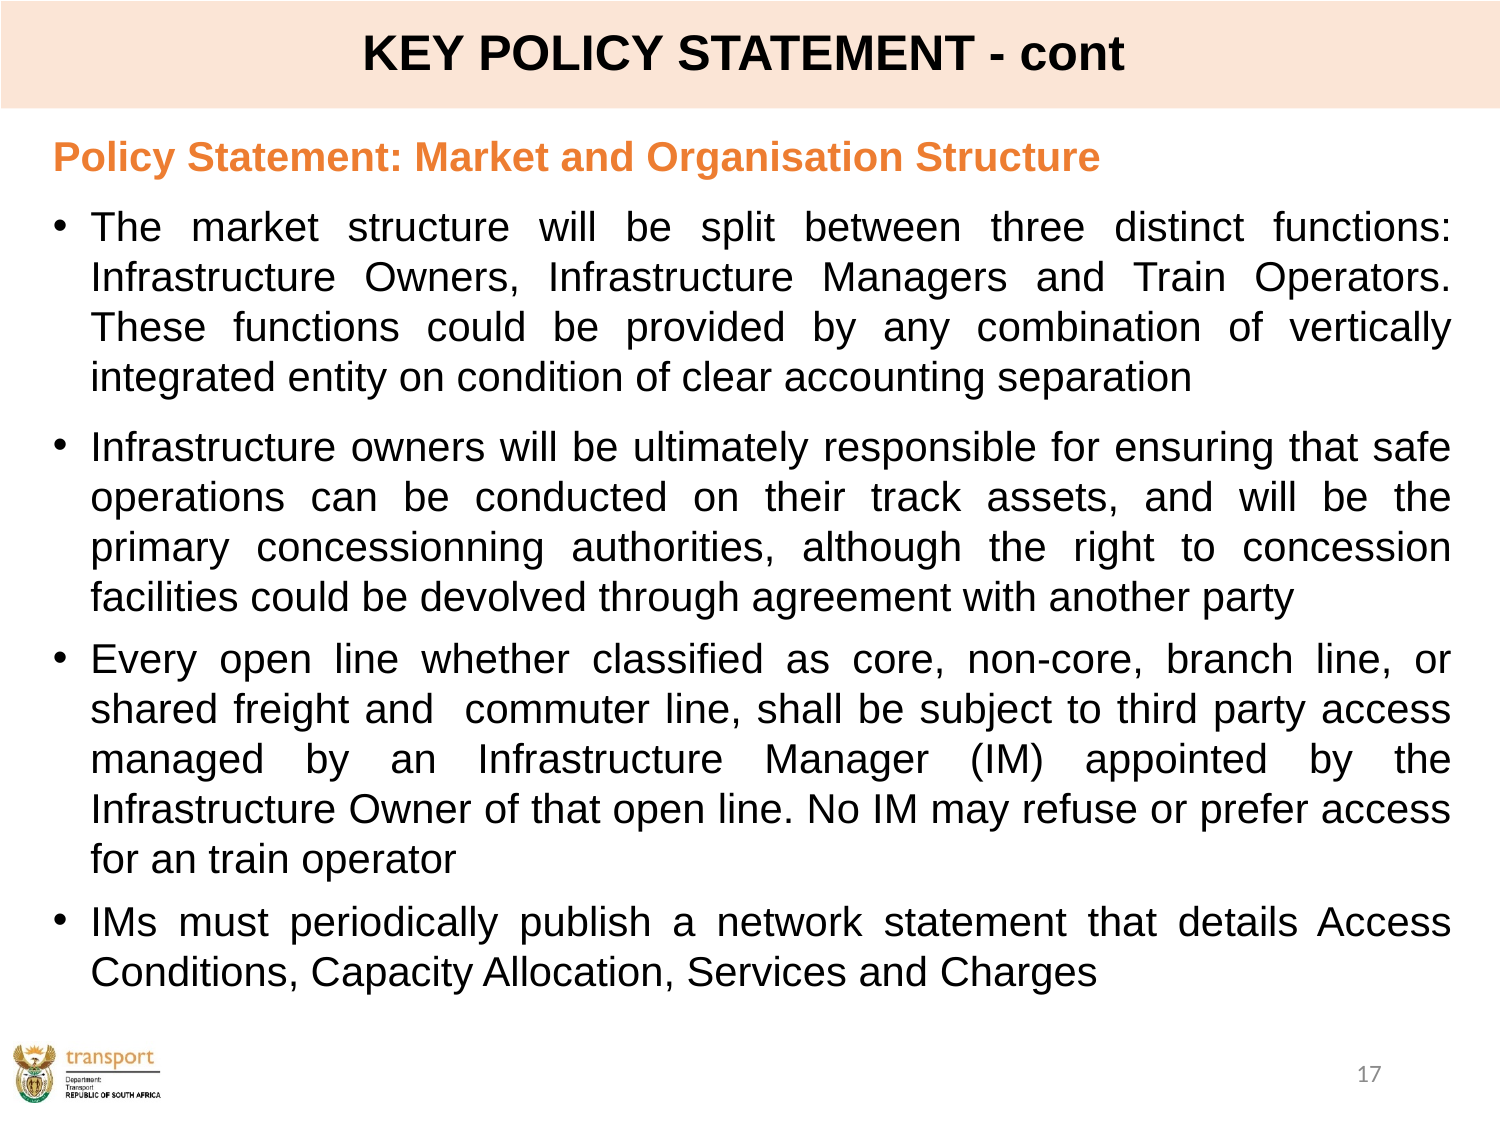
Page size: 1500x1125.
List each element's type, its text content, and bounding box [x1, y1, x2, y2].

list Policy Statement: Market and Organisation Structure The market structure will be split between three distinct functions: Infrastructure Owners, Infrastructure Managers and Train Operators. These functions could be provided by any combination of vertically integrated entity on condition of clear accounting separation Infrastructure owners will be ultimately responsible for ensuring that safe operations can be conducted on their track assets, and will be the primary concessionning authorities, although the right to concession facilities could be devolved through agreement with another party Every open line whether classified as core, non-core, branch line, or shared freight and commuter line, shall be subject to third party access managed by an Infrastructure Manager (IM) appointed by the Infrastructure Owner of that open line. No IM may refuse or prefer access for an train operator IMs must periodically publish a network statement that details Access Conditions, Capacity Allocation, Services and Charges [37, 122, 1468, 1042]
picture [13, 1041, 162, 1103]
title KEY POLICY STATEMENT - cont [1, 1, 1500, 109]
slide_number 17 [1059, 1042, 1397, 1103]
